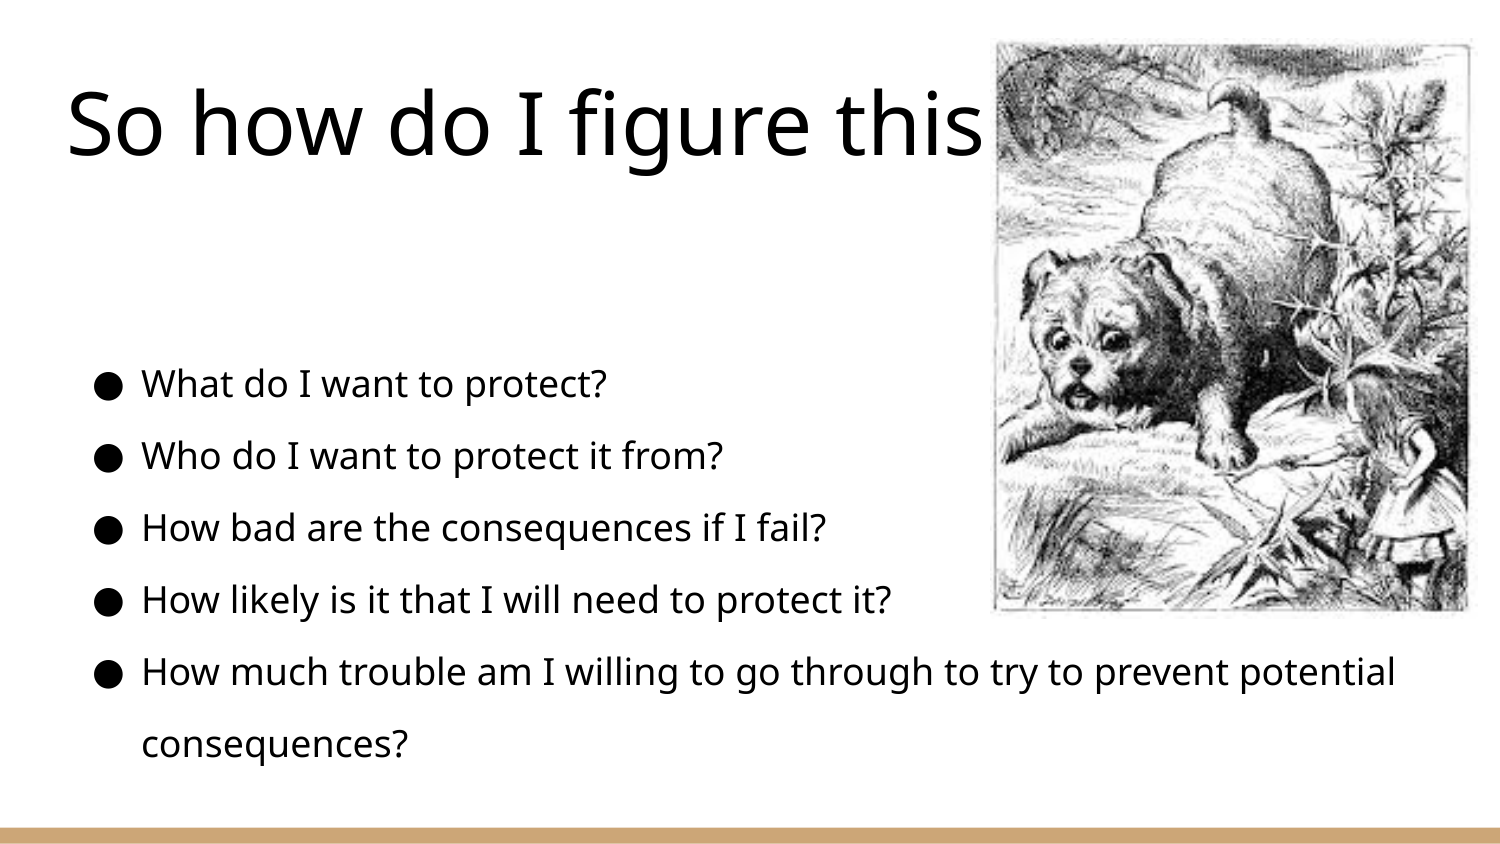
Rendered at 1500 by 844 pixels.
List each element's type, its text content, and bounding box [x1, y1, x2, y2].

picture [989, 38, 1479, 620]
title So how do I figure this out? [51, 51, 984, 189]
list What do I want to protect? Who do I want to protect it from? How bad are the consequences if I fail? How likely is it that I will need to protect it? How much trouble am I willing to go through to try to prevent potential consequences? [51, 200, 1449, 752]
